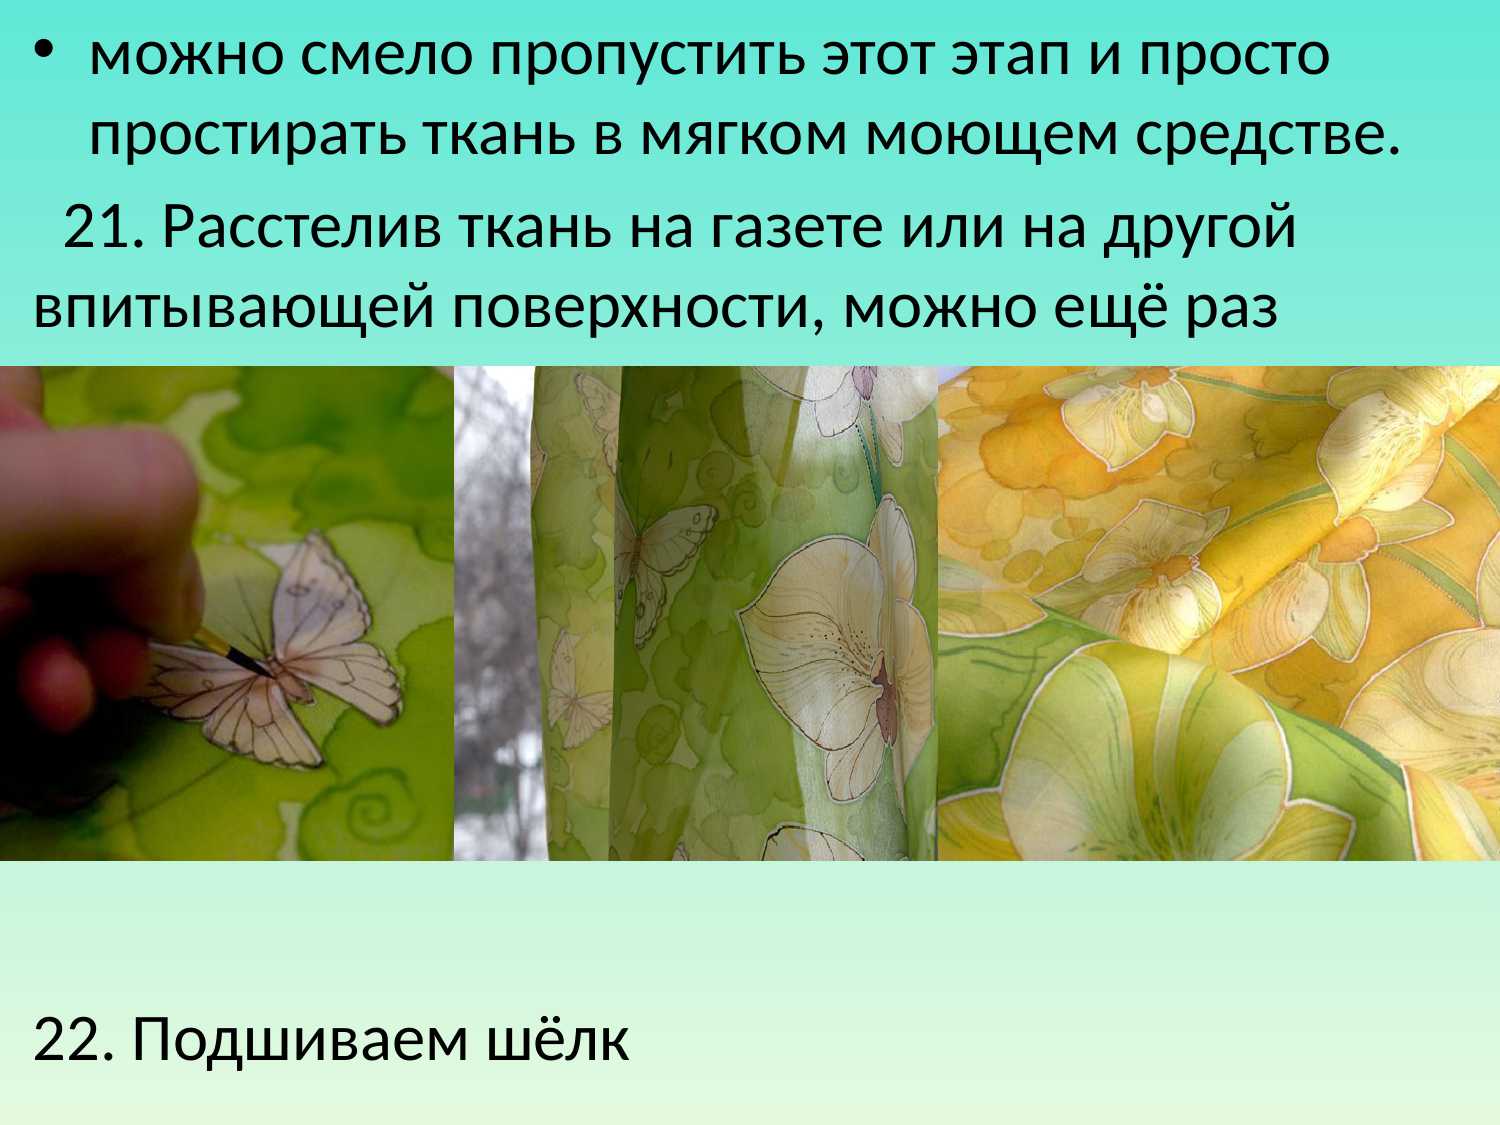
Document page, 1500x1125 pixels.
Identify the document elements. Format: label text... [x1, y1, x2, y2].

list можно смело пропустить этот этап и просто простирать ткань в мягком моющем средстве. 21. Расстелив ткань на газете или на другой впитывающей поверхности, можно ещё раз уточнить детали. 22. Подшиваем шёлк [17, 0, 1471, 364]
picture [0, 366, 1500, 861]
list можно смело пропустить этот этап и просто простирать ткань в мягком моющем средстве. 21. Расстелив ткань на газете или на другой впитывающей поверхности, можно ещё раз уточнить детали. 22. Подшиваем шёлк [17, 868, 1471, 1125]
